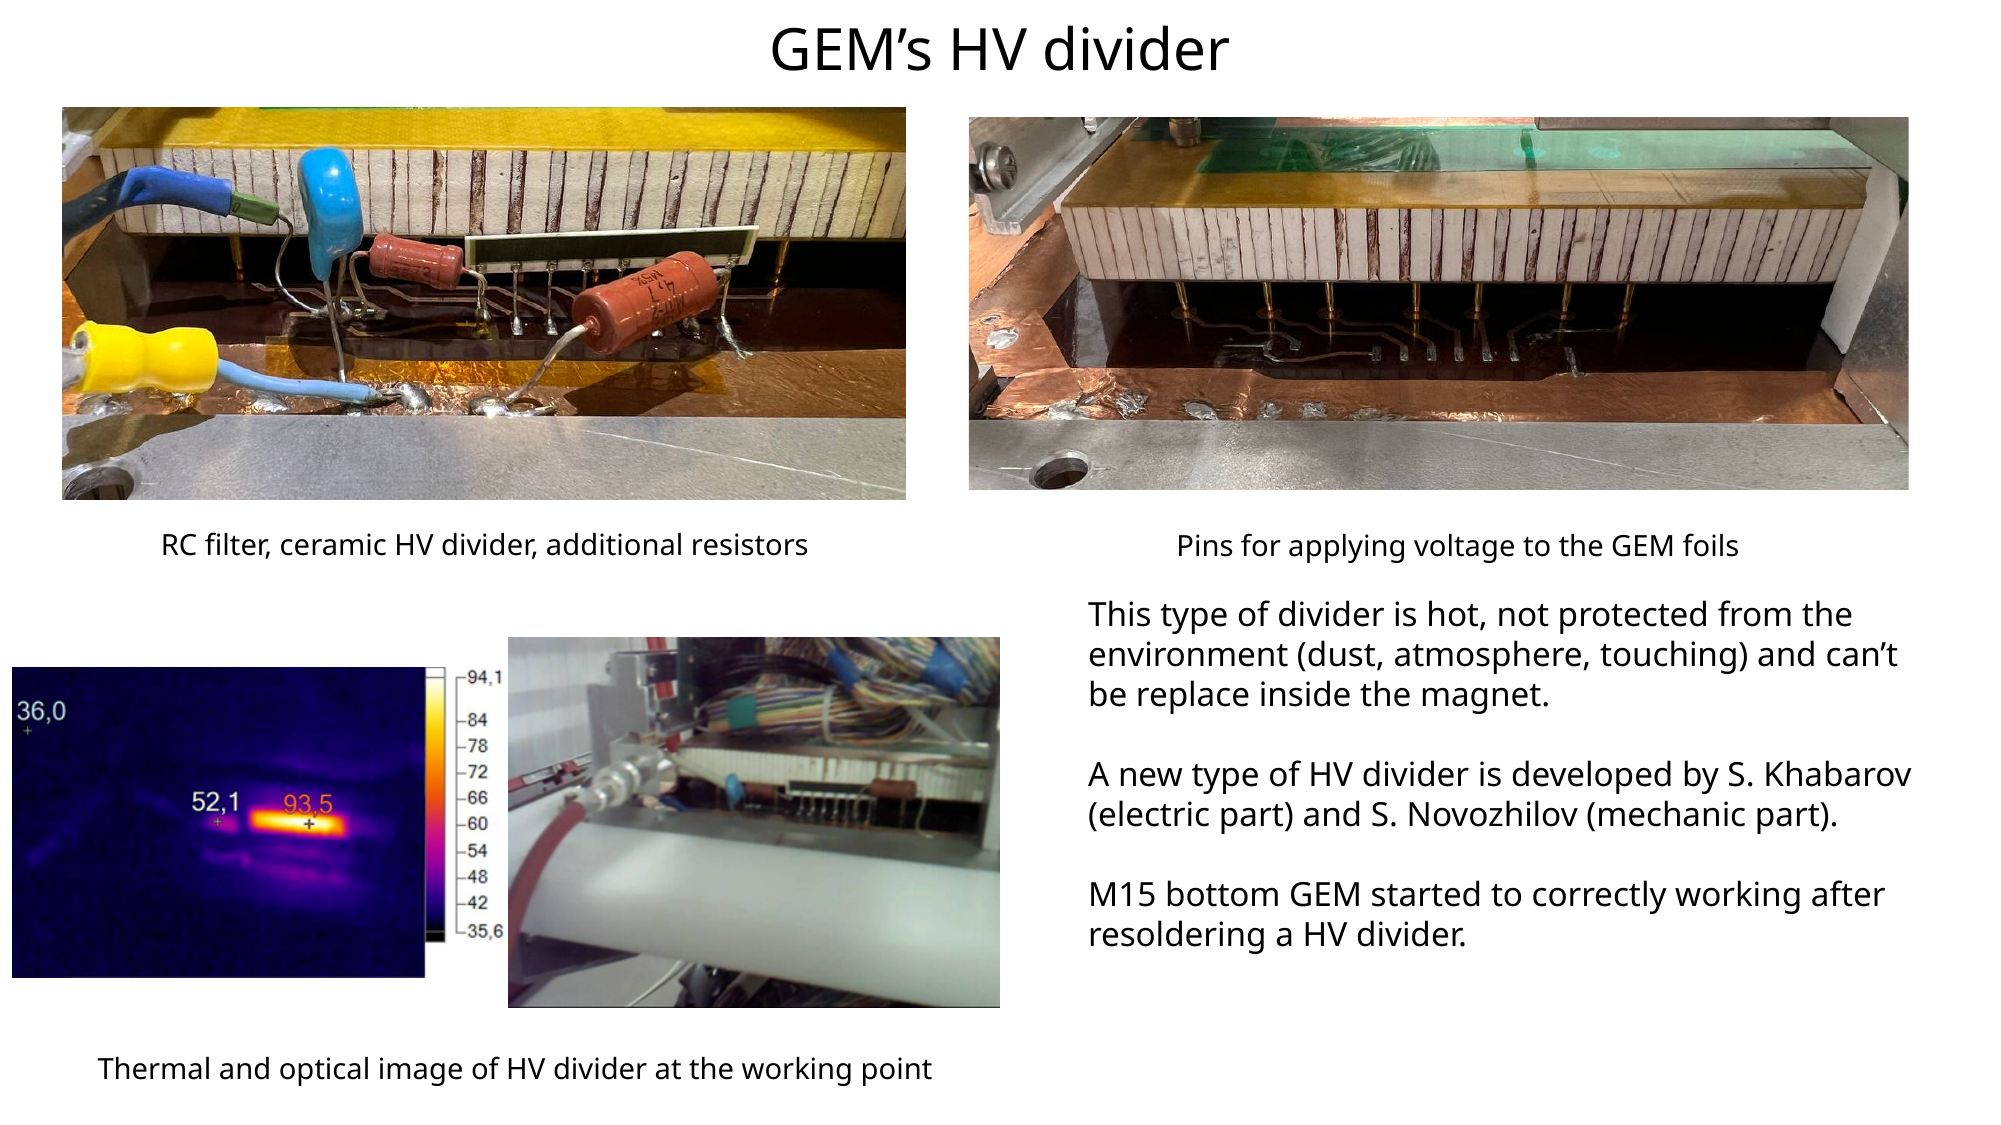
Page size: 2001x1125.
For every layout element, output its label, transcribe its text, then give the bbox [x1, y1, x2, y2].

text_box Pins for applying voltage to the GEM foils [1050, 519, 1867, 570]
text_box RC filter, ceramic HV divider, additional resistors [77, 519, 894, 569]
picture [61, 107, 906, 500]
text_box This type of divider is hot, not protected from the environment (dust, atmosphere, touching) and can’t be replace inside the magnet. A new type of HV divider is developed by S. Khabarov (electric part) and S. Novozhilov (mechanic part). M15 bottom GEM started to correctly working after resoldering a HV divider. [1073, 586, 1938, 961]
text_box Thermal and optical image of HV divider at the working point [62, 1043, 969, 1093]
picture [12, 637, 1001, 1008]
text_box GEM’s HV divider [249, 4, 1750, 90]
picture [968, 117, 1909, 490]
